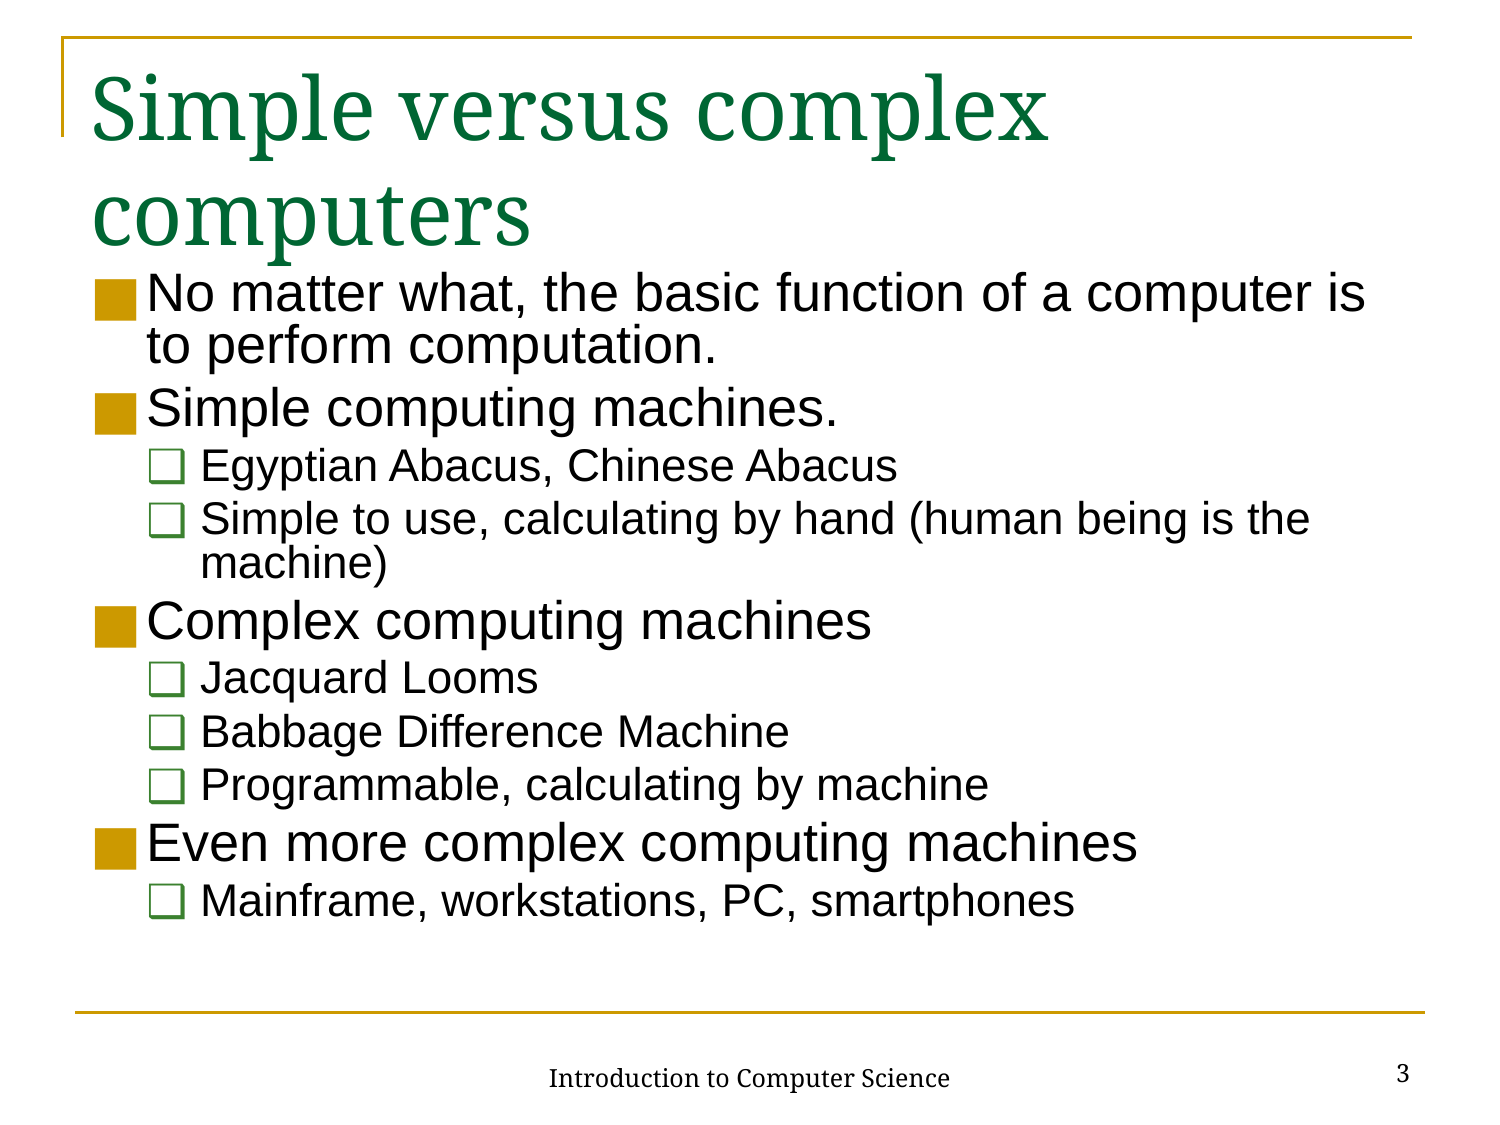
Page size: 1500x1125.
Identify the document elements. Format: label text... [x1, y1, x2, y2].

title Simple versus complex computers [75, 45, 1425, 233]
list No matter what, the basic function of a computer is to perform computation. Simple computing machines. Egyptian Abacus, Chinese Abacus Simple to use, calculating by hand (human being is the machine) Complex computing machines Jacquard Looms Babbage Difference Machine Programmable, calculating by machine Even more complex computing machines Mainframe, workstations, PC, smartphones [75, 262, 1425, 1006]
text_box 3 [1074, 1024, 1425, 1100]
text_box Introduction to Computer Science [512, 1024, 988, 1100]
